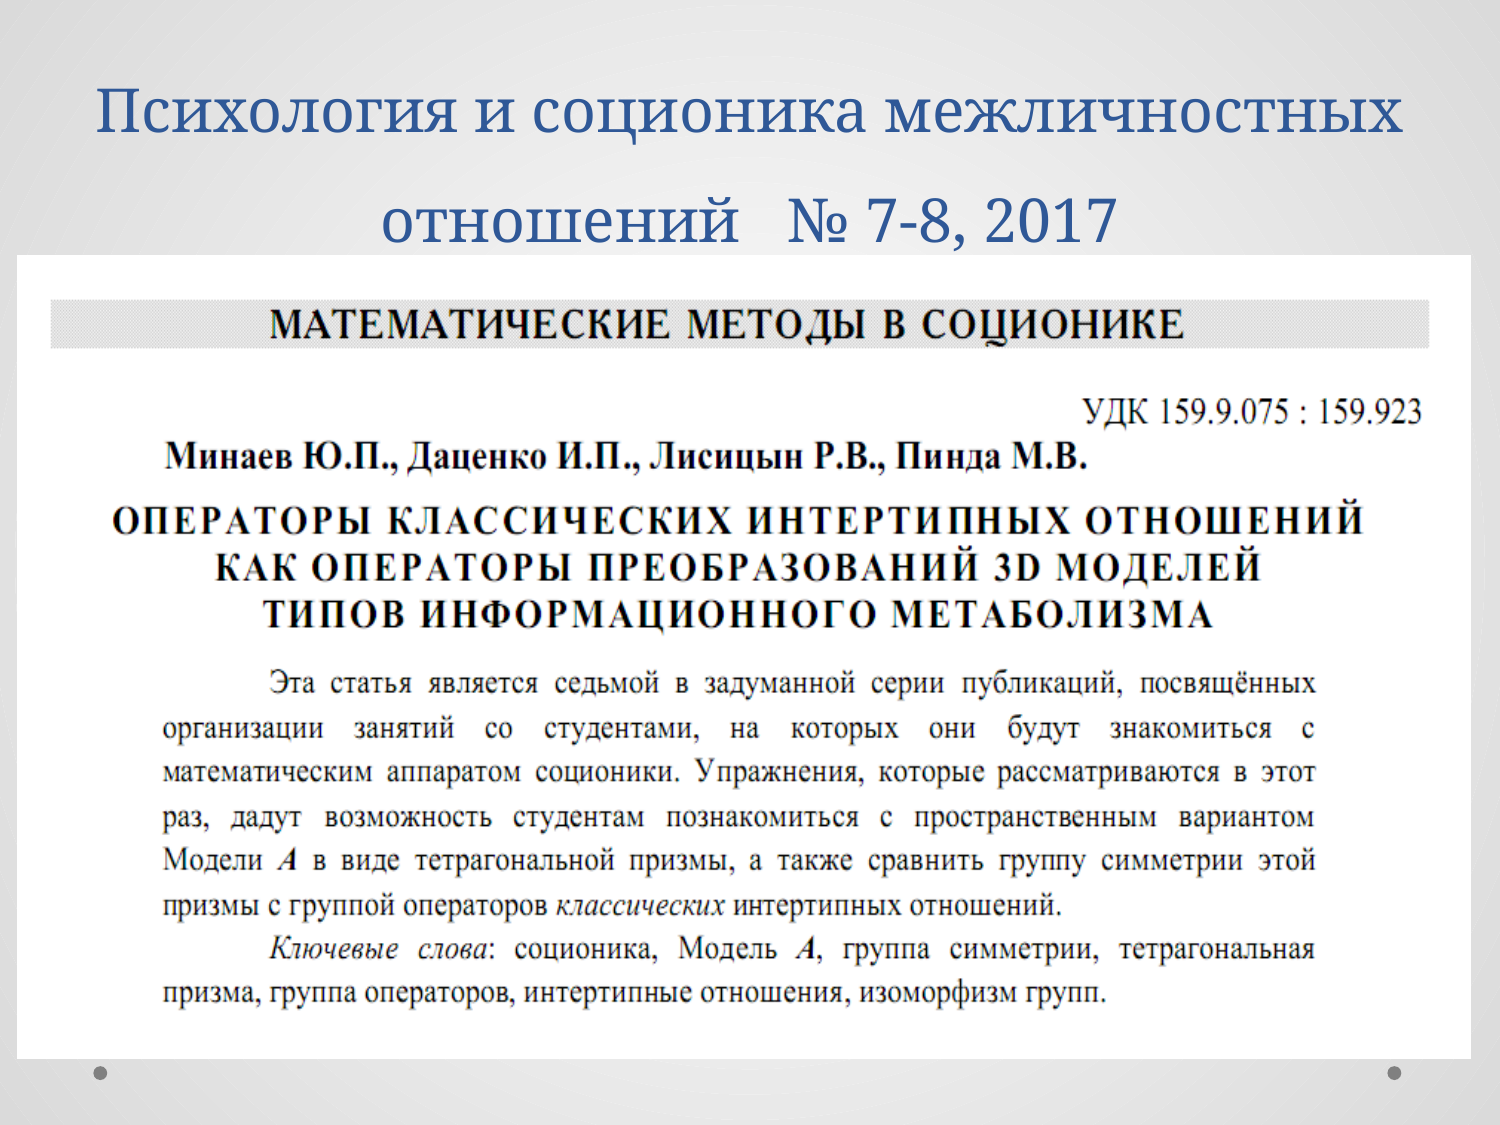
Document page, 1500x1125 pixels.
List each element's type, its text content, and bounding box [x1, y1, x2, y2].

picture [17, 255, 1471, 1059]
title Психология и соционика межличностных отношений № 7-8, 2017 [75, 0, 1425, 253]
